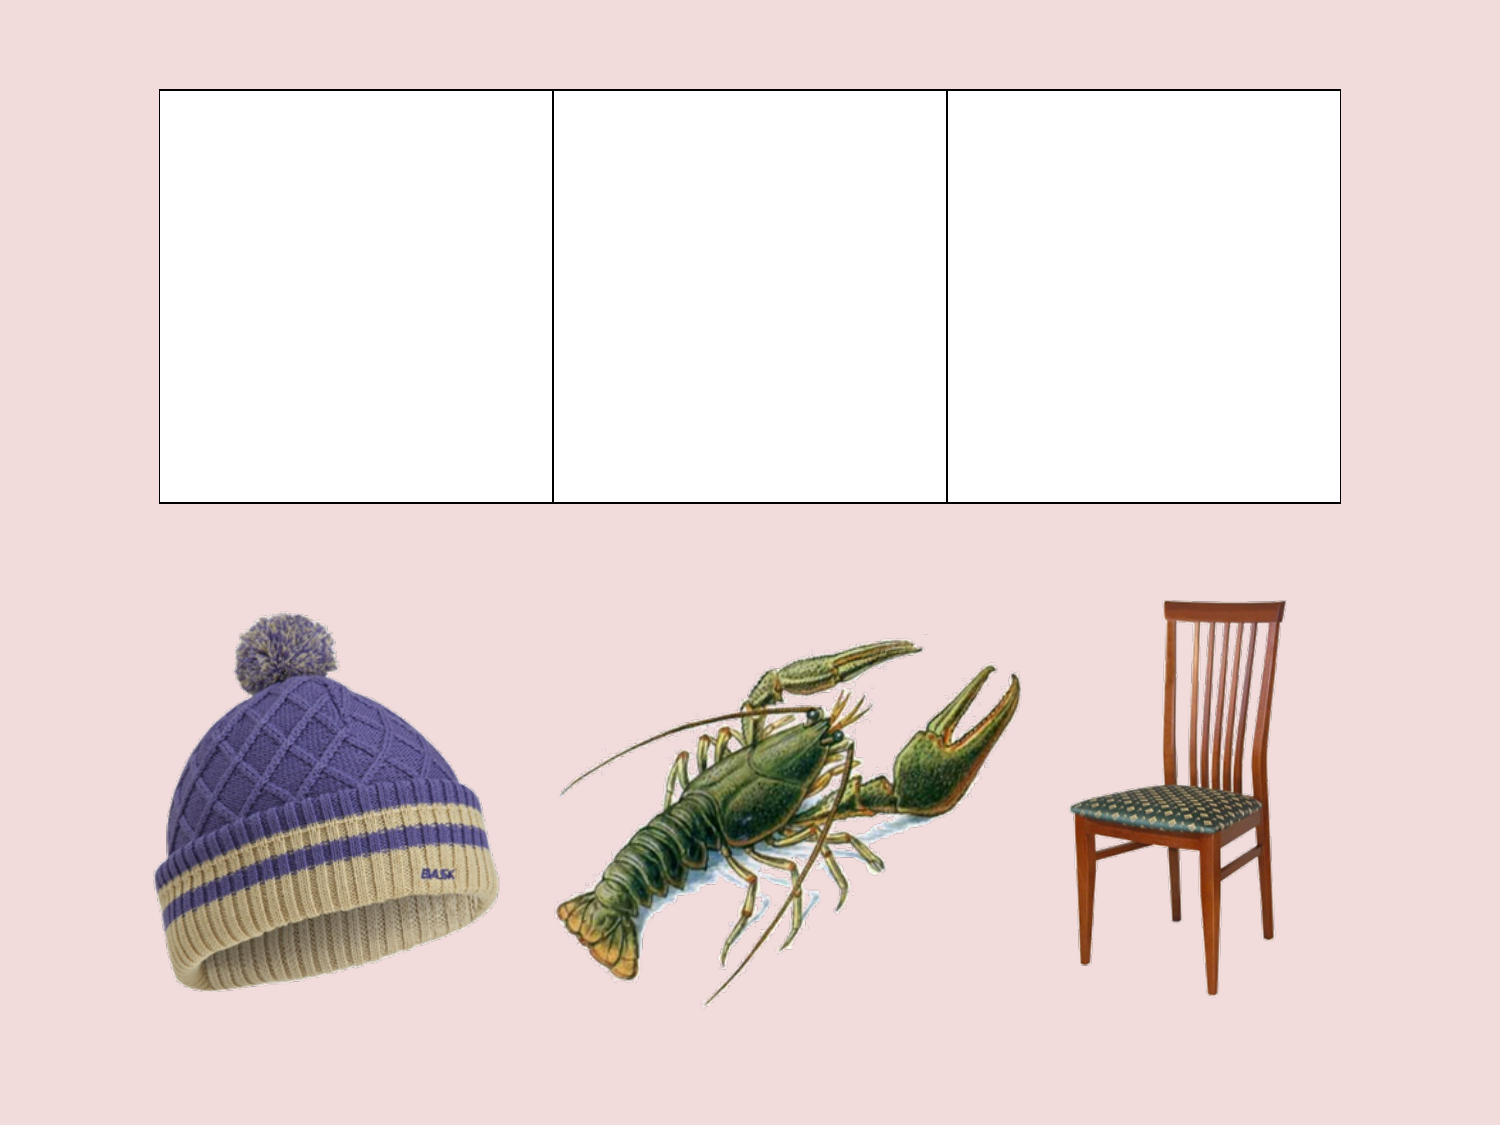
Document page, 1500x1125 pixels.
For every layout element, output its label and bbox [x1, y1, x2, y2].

table_header [554, 91, 946, 502]
picture [123, 589, 544, 1011]
picture [548, 589, 1408, 1011]
table_header [948, 91, 1340, 502]
table_header [160, 91, 552, 502]
